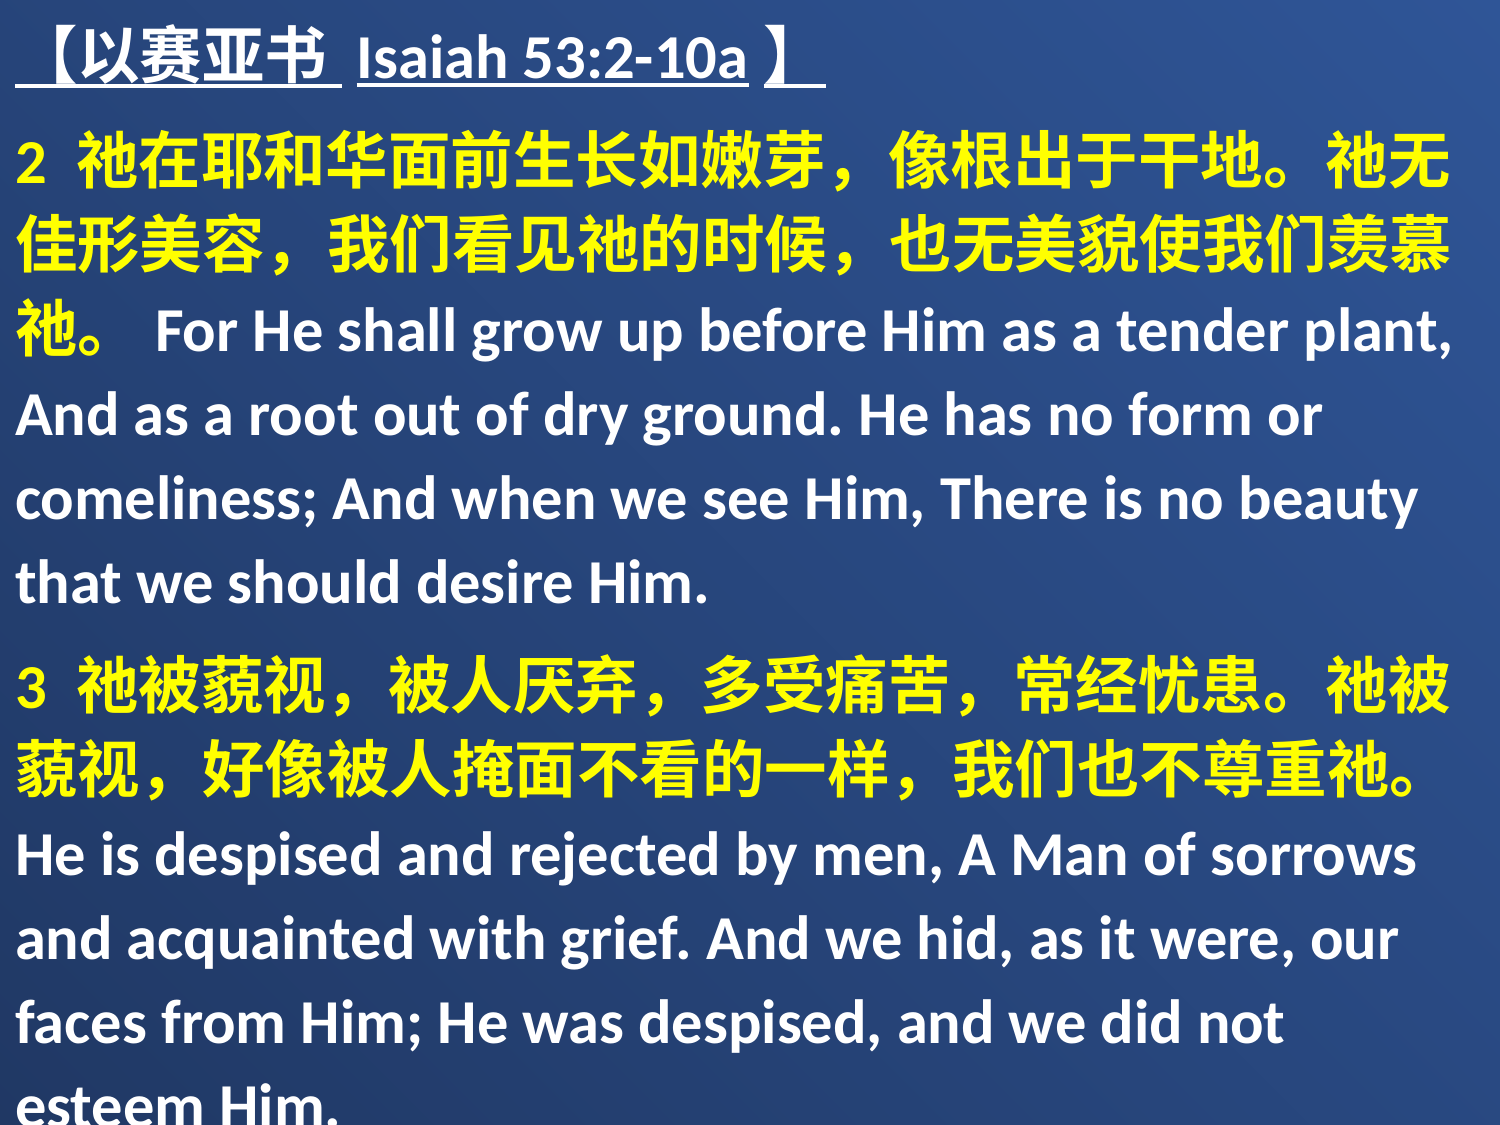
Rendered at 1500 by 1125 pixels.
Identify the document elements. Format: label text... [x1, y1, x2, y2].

subtitle 【以赛亚书 Isaiah 53:2-10a】 2 祂在耶和华面前生长如嫩芽，像根出于干地。祂无佳形美容，我们看见祂的时候，也无美貌使我们羡慕祂。For He shall grow up before Him as a tender plant, And as a root out of dry ground. He has no form or comeliness; And when we see Him, There is no beauty that we should desire Him. 3 祂被藐视，被人厌弃，多受痛苦，常经忧患。祂被藐视，好像被人掩面不看的一样，我们也不尊重祂。He is despised and rejected by men, A Man of sorrows and acquainted with grief. And we hid, as it were, our faces from Him; He was despised, and we did not esteem Him. [0, 0, 1500, 1125]
